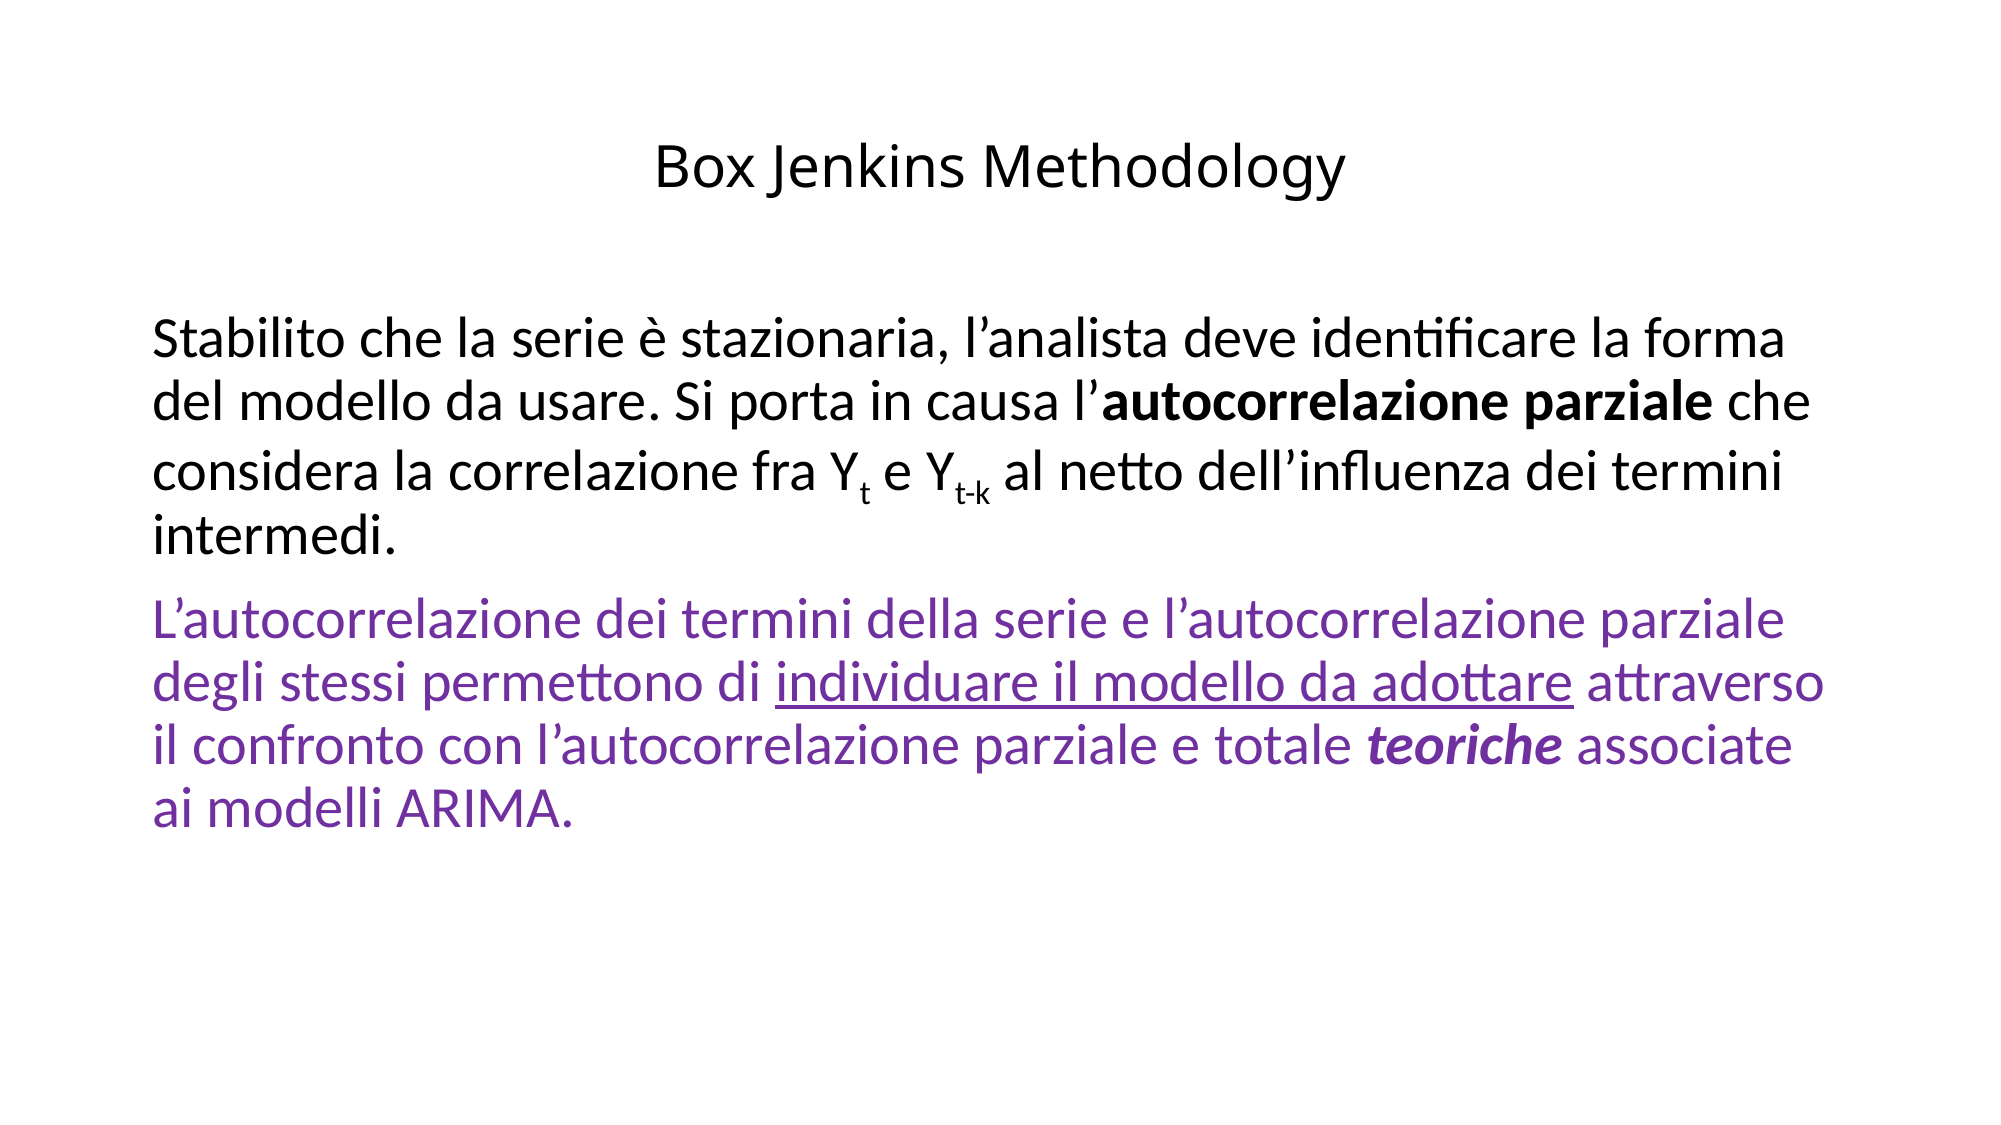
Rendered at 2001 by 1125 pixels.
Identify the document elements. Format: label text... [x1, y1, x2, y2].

title Box Jenkins Methodology [137, 59, 1863, 278]
list Stabilito che la serie è stazionaria, l’analista deve identificare la forma del modello da usare. Si porta in causa l’autocorrelazione parziale che considera la correlazione fra Yt e Yt-k al netto dell’influenza dei termini intermedi. L’autocorrelazione dei termini della serie e l’autocorrelazione parziale degli stessi permettono di individuare il modello da adottare attraverso il confronto con l’autocorrelazione parziale e totale teoriche associate ai modelli ARIMA. [137, 299, 1863, 1014]
